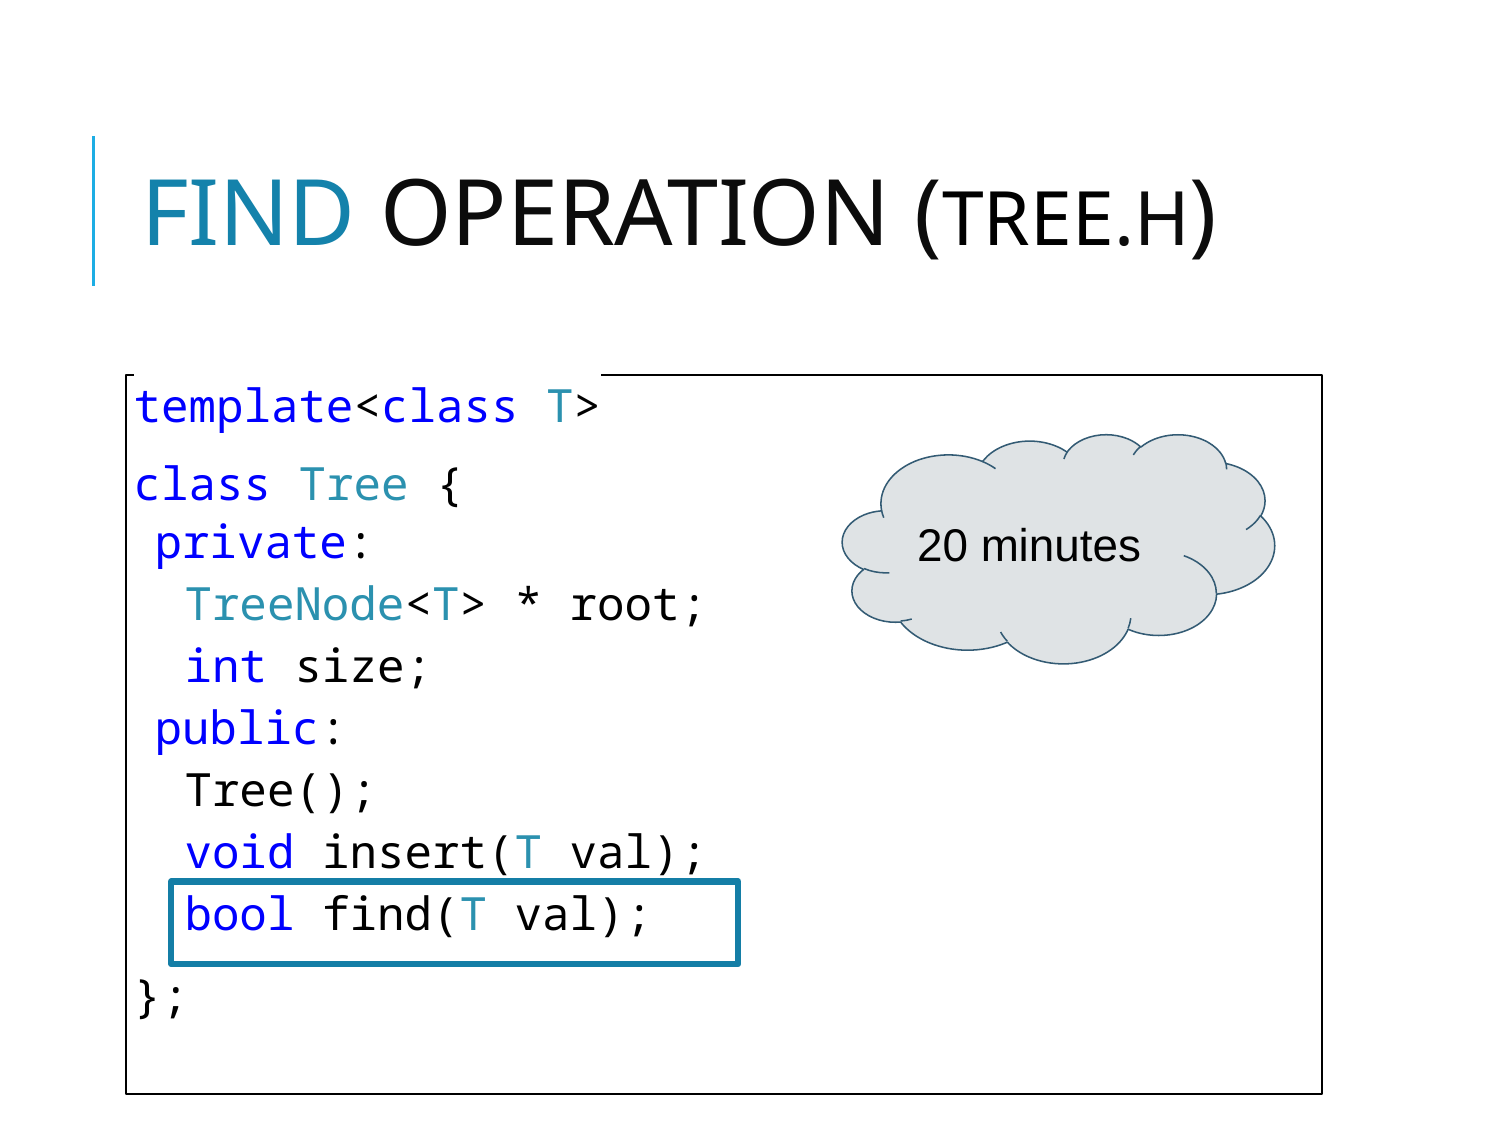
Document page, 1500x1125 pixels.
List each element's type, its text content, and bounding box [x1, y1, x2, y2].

text_box 20 minutes [842, 434, 1275, 664]
title FIND OPERATION (TREE.H) [126, 96, 1322, 342]
text_box [171, 881, 739, 965]
list template<class T> class Tree { private: TreeNode<T> * root; int size; public: Tree(); void insert(T val); bool find(T val); }; [126, 375, 1322, 1094]
